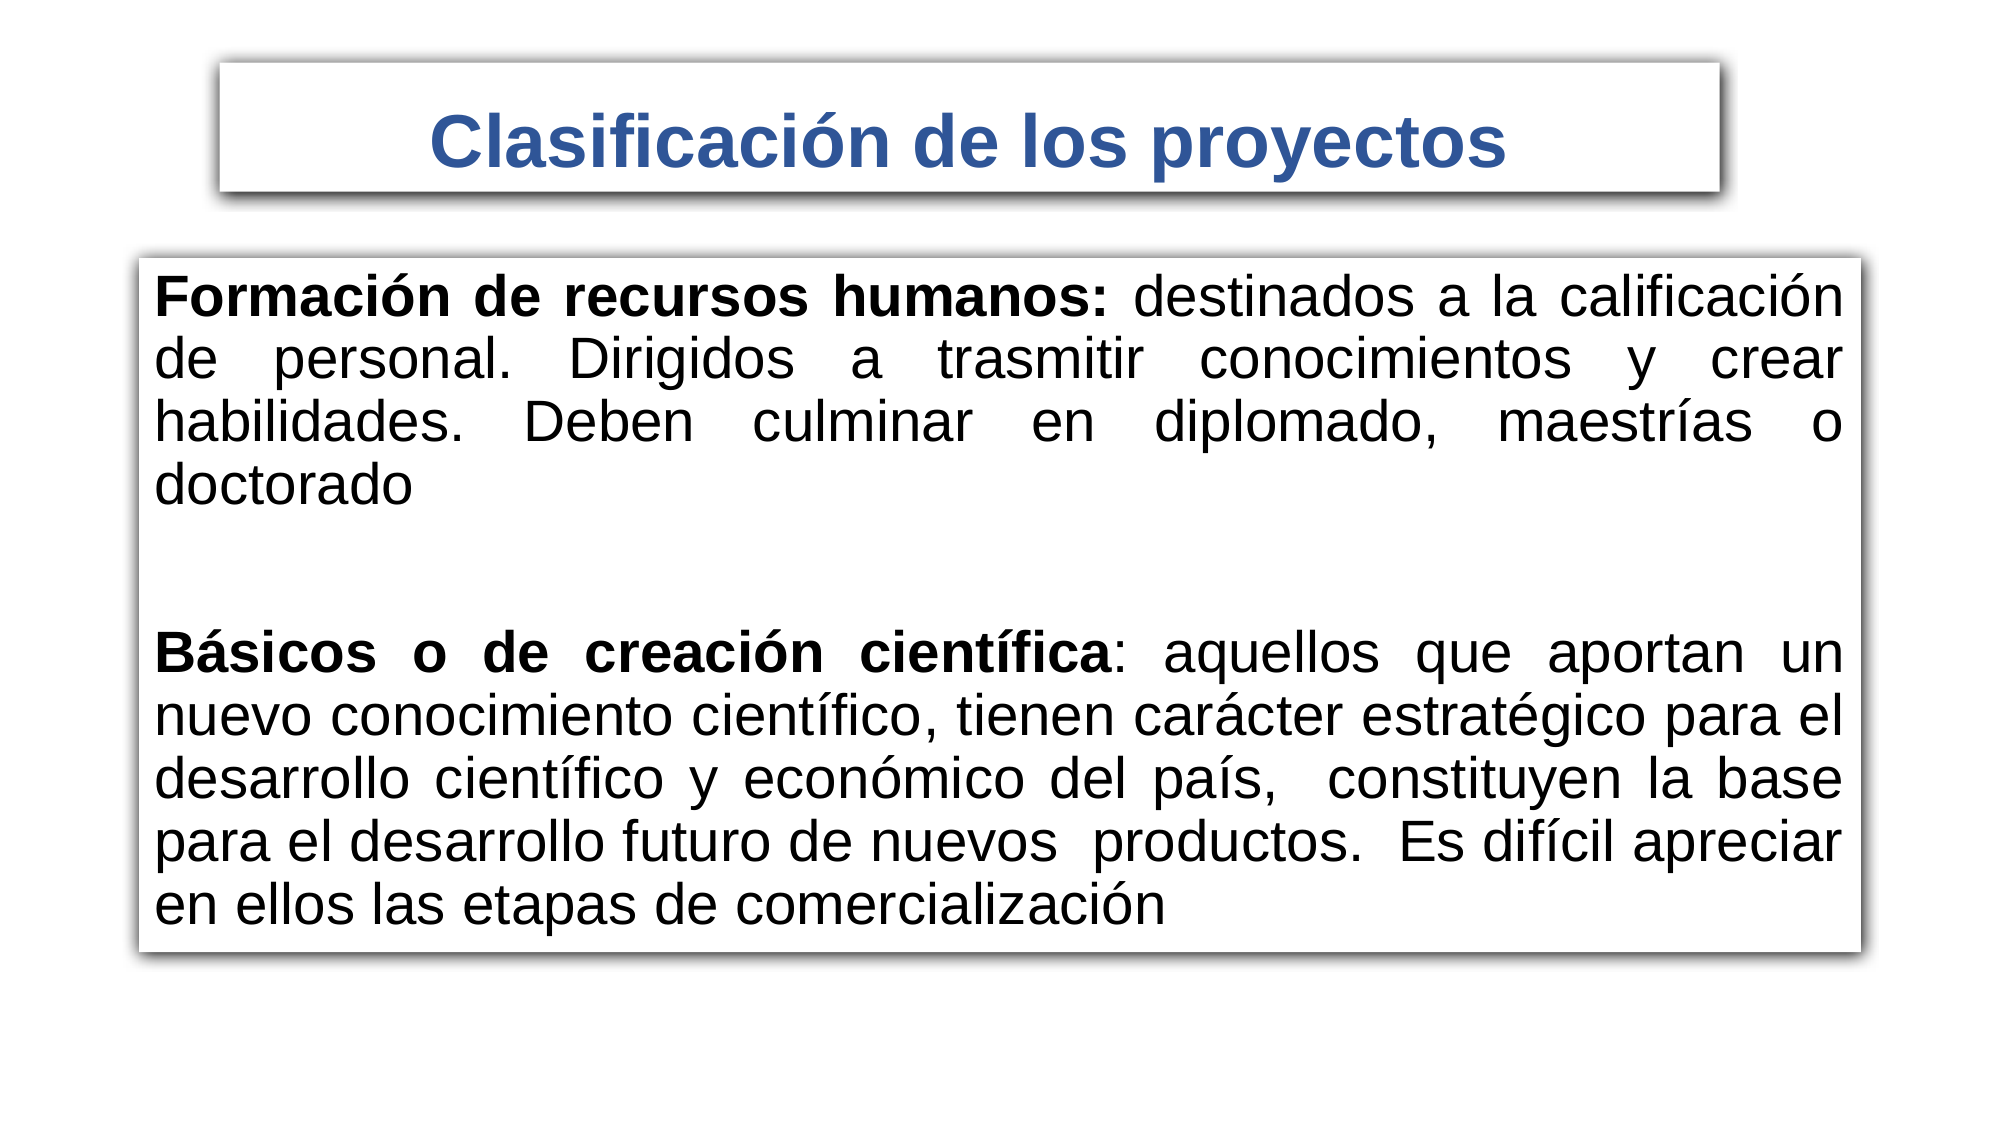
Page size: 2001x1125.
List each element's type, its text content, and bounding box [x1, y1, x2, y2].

title Clasificación de los proyectos [219, 62, 1721, 193]
subtitle Formación de recursos humanos: destinados a la calificación de personal. Dirigidos a trasmitir conocimientos y crear habilidades. Deben culminar en diplomado, maestrías o doctorado Básicos o de creación científica: aquellos que aportan un nuevo conocimiento científico, tienen carácter estratégico para el desarrollo científico y económico del país, constituyen la base para el desarrollo futuro de nuevos productos. Es difícil apreciar en ellos las etapas de comercialización [138, 257, 1862, 953]
